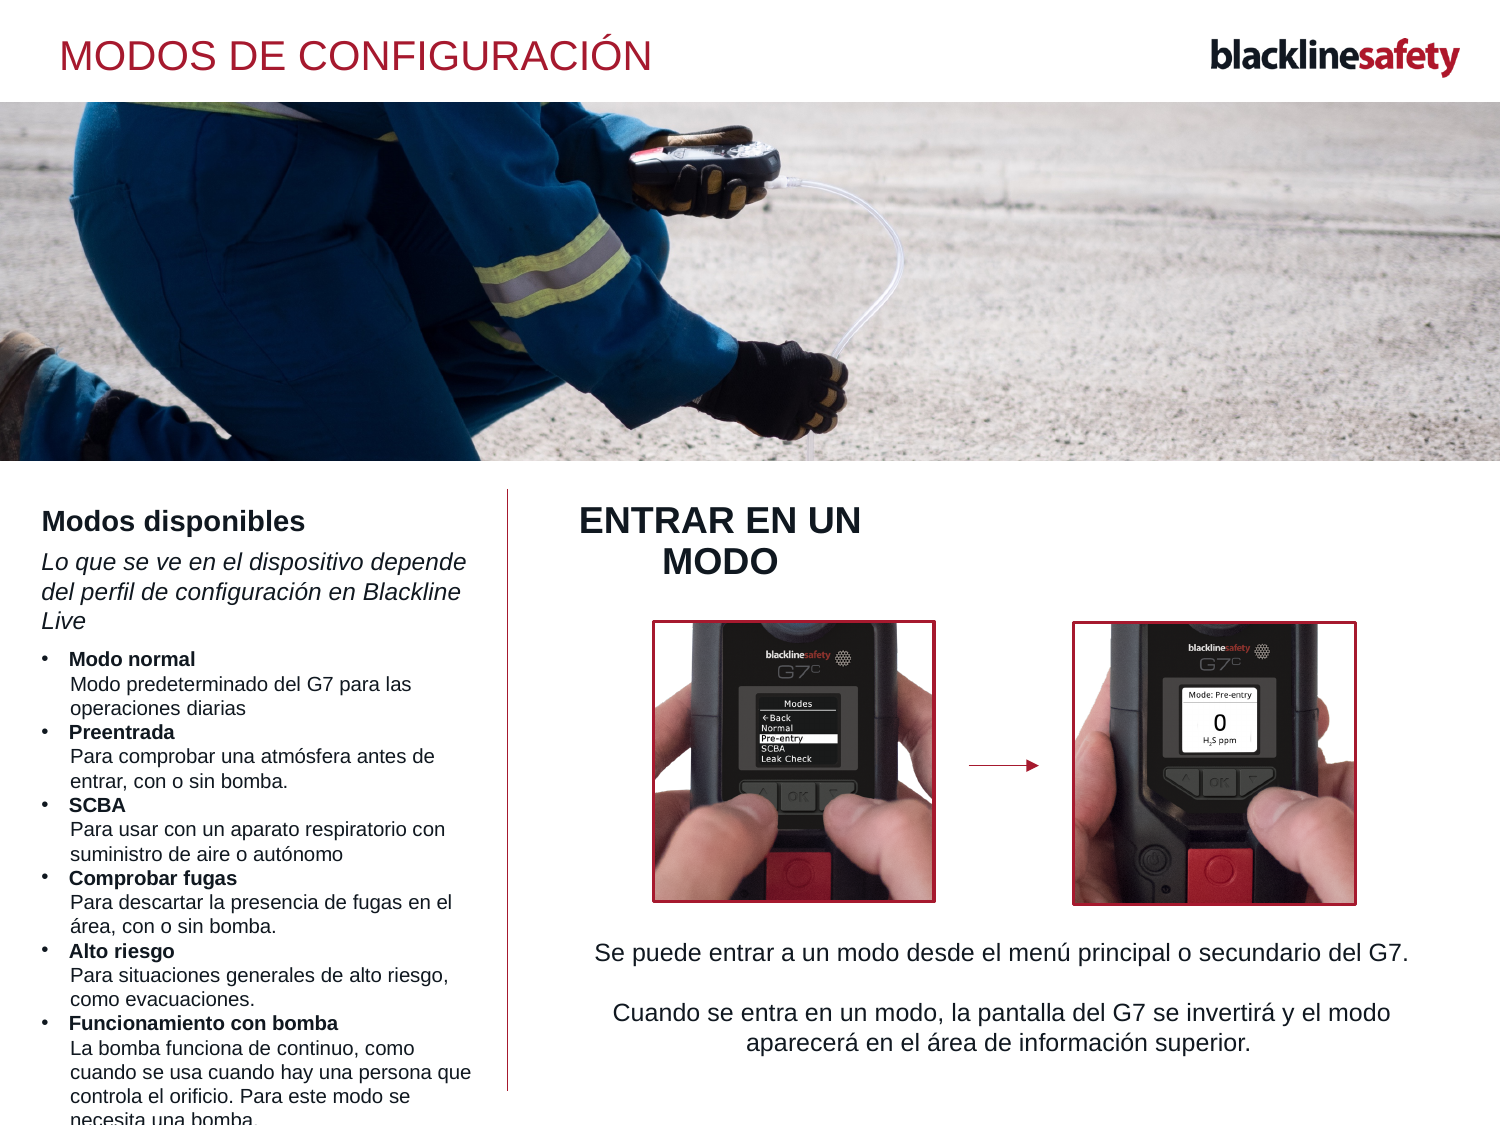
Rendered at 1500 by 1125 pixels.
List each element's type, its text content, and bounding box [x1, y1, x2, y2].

text_box Lo que se ve en el dispositivo depende del perfil de configuración en Blackline Live Modo normal Modo predeterminado del G7 para las operaciones diarias Preentrada Para comprobar una atmósfera antes de entrar, con o sin bomba. SCBA Para usar con un aparato respiratorio con suministro de aire o autónomo Comprobar fugas Para descartar la presencia de fugas en el área, con o sin bomba. Alto riesgo Para situaciones generales de alto riesgo, como evacuaciones. Funcionamiento con bomba La bomba funciona de continuo, como cuando se usa cuando hay una persona que controla el orificio. Para este modo se necesita una bomba. [26, 539, 501, 1125]
picture [655, 622, 933, 901]
text_box Modos disponibles [26, 499, 455, 539]
picture [1074, 623, 1354, 904]
text_box ENTRAR EN UN MODO [508, 494, 935, 598]
picture [1211, 38, 1460, 78]
text_box Se puede entrar a un modo desde el menú principal o secundario del G7. Cuando se entra en un modo, la pantalla del G7 se invertirá y el modo aparecerá en el área de información superior. [536, 929, 1440, 1064]
picture [0, 102, 1500, 461]
title MODOS DE CONFIGURACIÓN [44, 19, 1102, 95]
